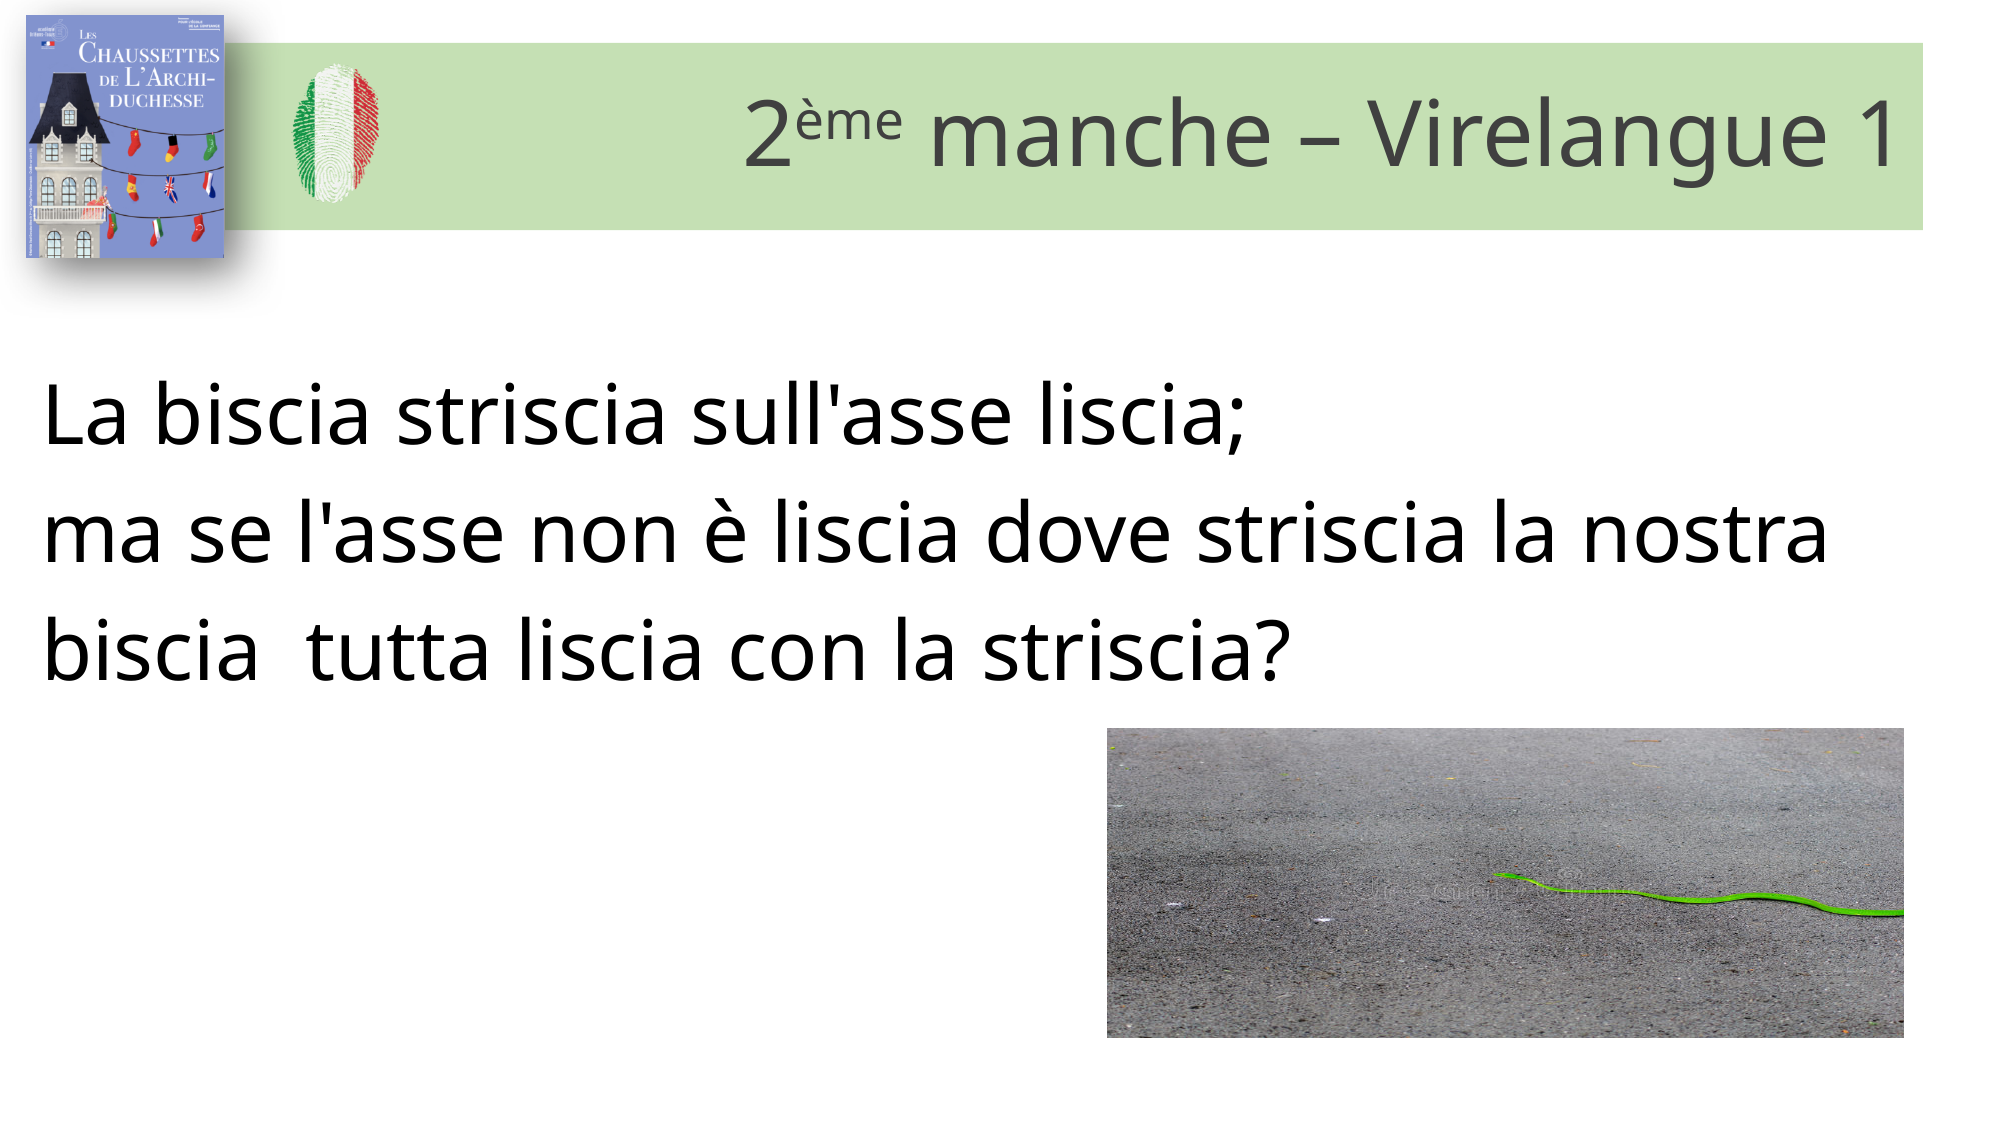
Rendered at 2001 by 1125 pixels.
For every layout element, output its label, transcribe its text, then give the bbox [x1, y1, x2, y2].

title 2ème manche – Virelangue 1 [271, 42, 1923, 231]
picture [1107, 728, 1904, 1038]
text_box La biscia striscia sull'asse liscia; ma se l'asse non è liscia dove striscia la nostra biscia tutta liscia con la striscia? [26, 335, 1923, 705]
picture [291, 63, 379, 203]
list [26, 15, 224, 258]
